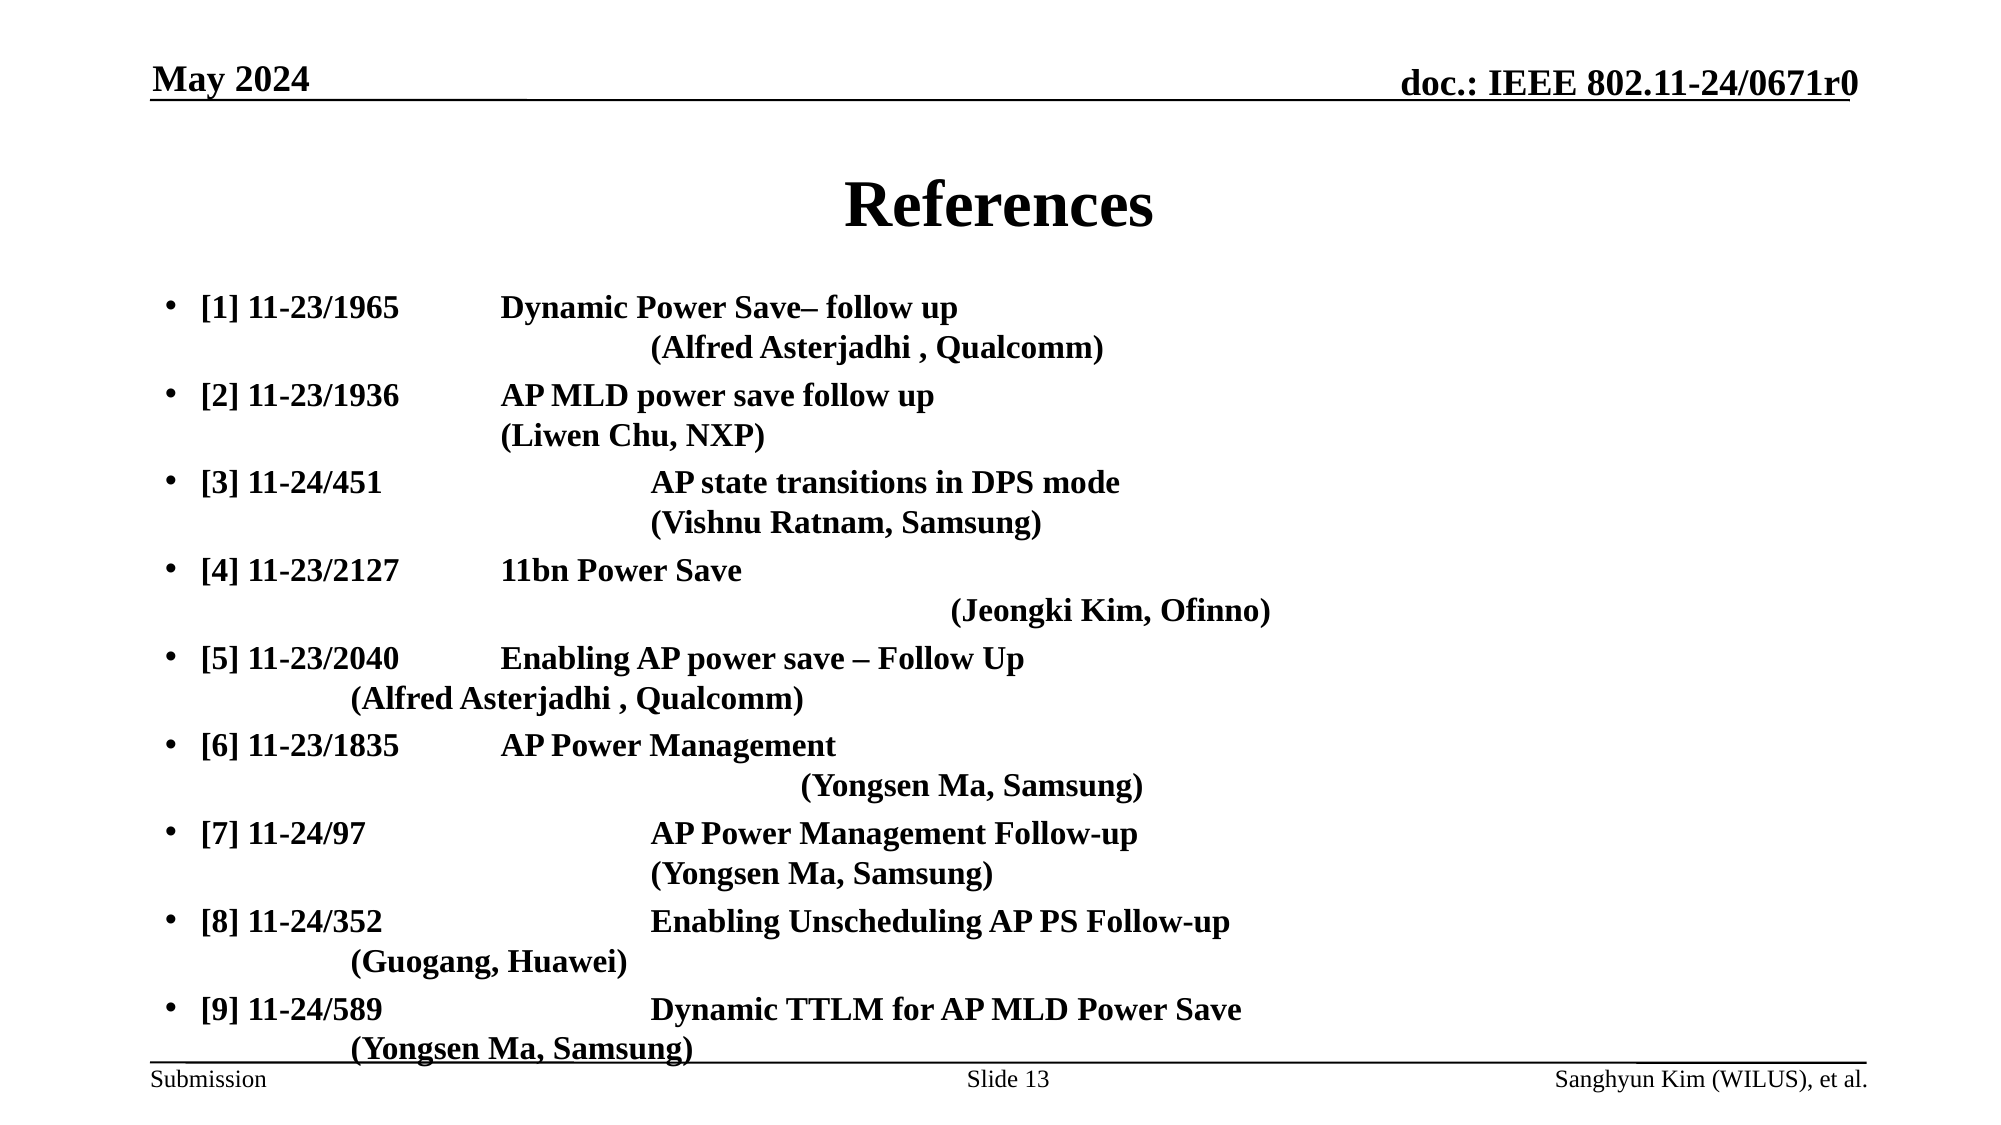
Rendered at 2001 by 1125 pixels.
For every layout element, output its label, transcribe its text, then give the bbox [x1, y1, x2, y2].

list [1] 11-23/1965 Dynamic Power Save– follow up (Alfred Asterjadhi , Qualcomm) [2] 11-23/1936 AP MLD power save follow up (Liwen Chu, NXP) [3] 11-24/451 AP state transitions in DPS mode (Vishnu Ratnam, Samsung) [4] 11-23/2127 11bn Power Save (Jeongki Kim, Ofinno) [5] 11-23/2040 Enabling AP power save – Follow Up (Alfred Asterjadhi , Qualcomm) [6] 11-23/1835 AP Power Management (Yongsen Ma, Samsung) [7] 11-24/97 AP Power Management Follow-up (Yongsen Ma, Samsung) [8] 11-24/352 Enabling Unscheduling AP PS Follow-up (Guogang, Huawei) [9] 11-24/589 Dynamic TTLM for AP MLD Power Save (Yongsen Ma, Samsung) [149, 277, 1850, 953]
slide_number Slide 13 [950, 1061, 1067, 1123]
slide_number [152, 54, 563, 100]
title References [149, 112, 1850, 277]
footer Sanghyun Kim (WILUS), et al. [1171, 1061, 1869, 1093]
